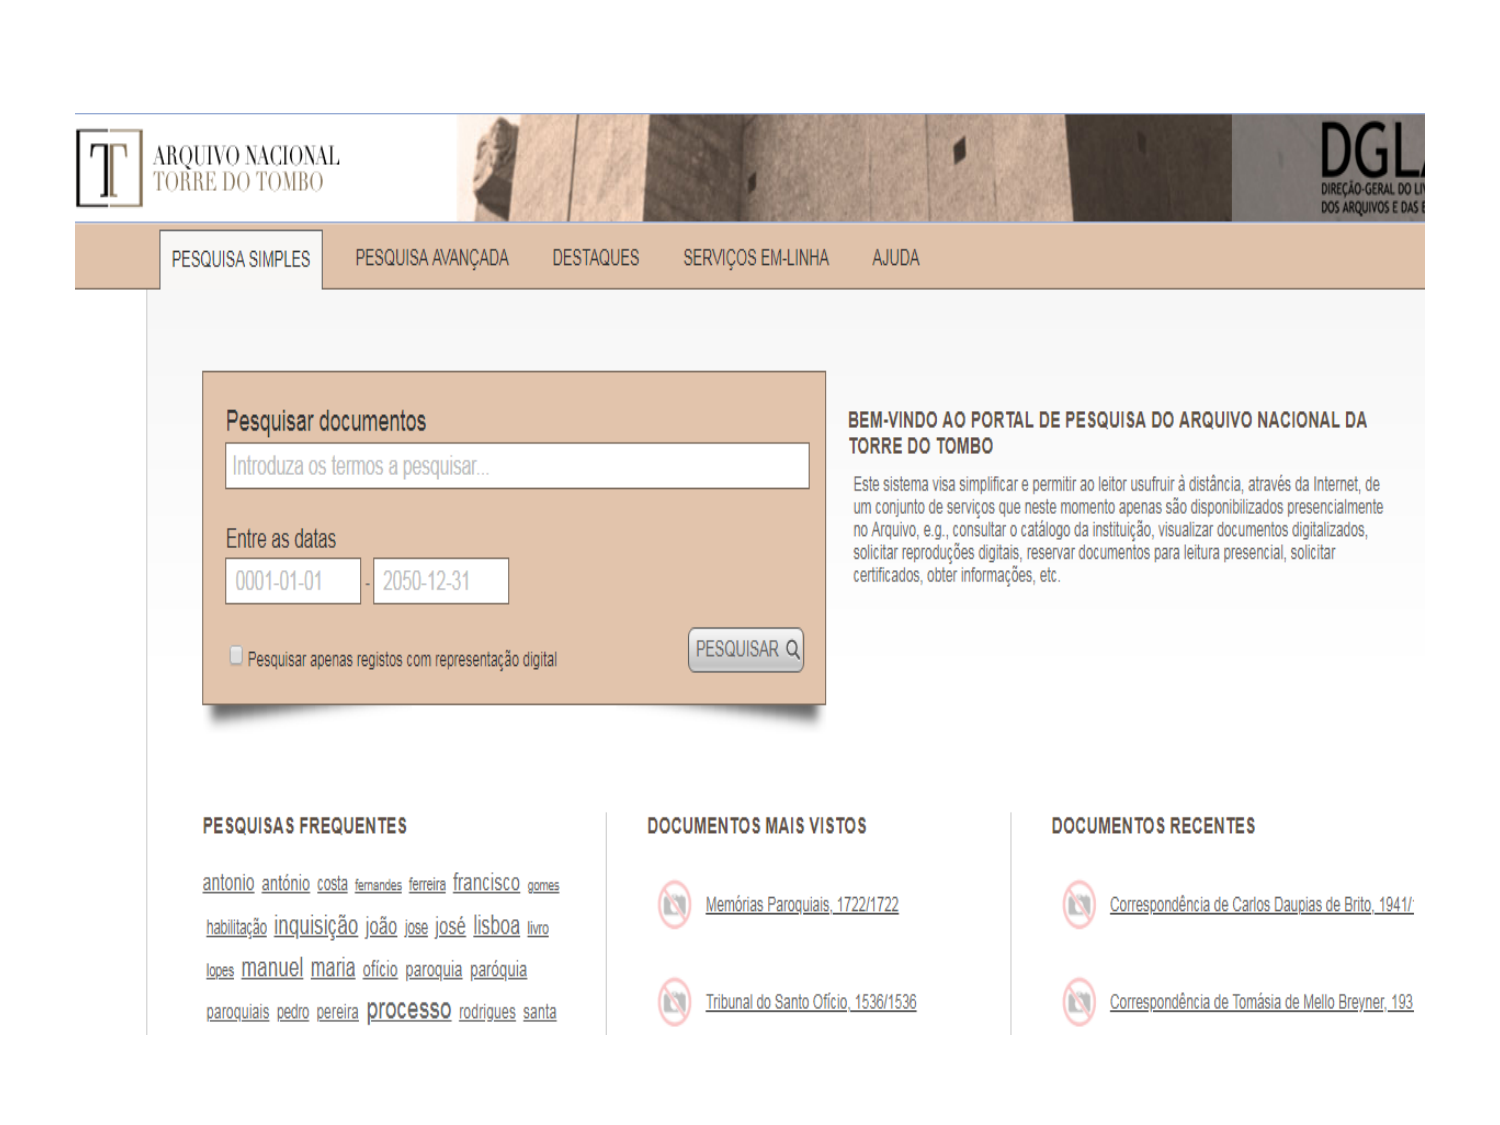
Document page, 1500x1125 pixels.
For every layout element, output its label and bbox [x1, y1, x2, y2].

list [74, 113, 1426, 1036]
